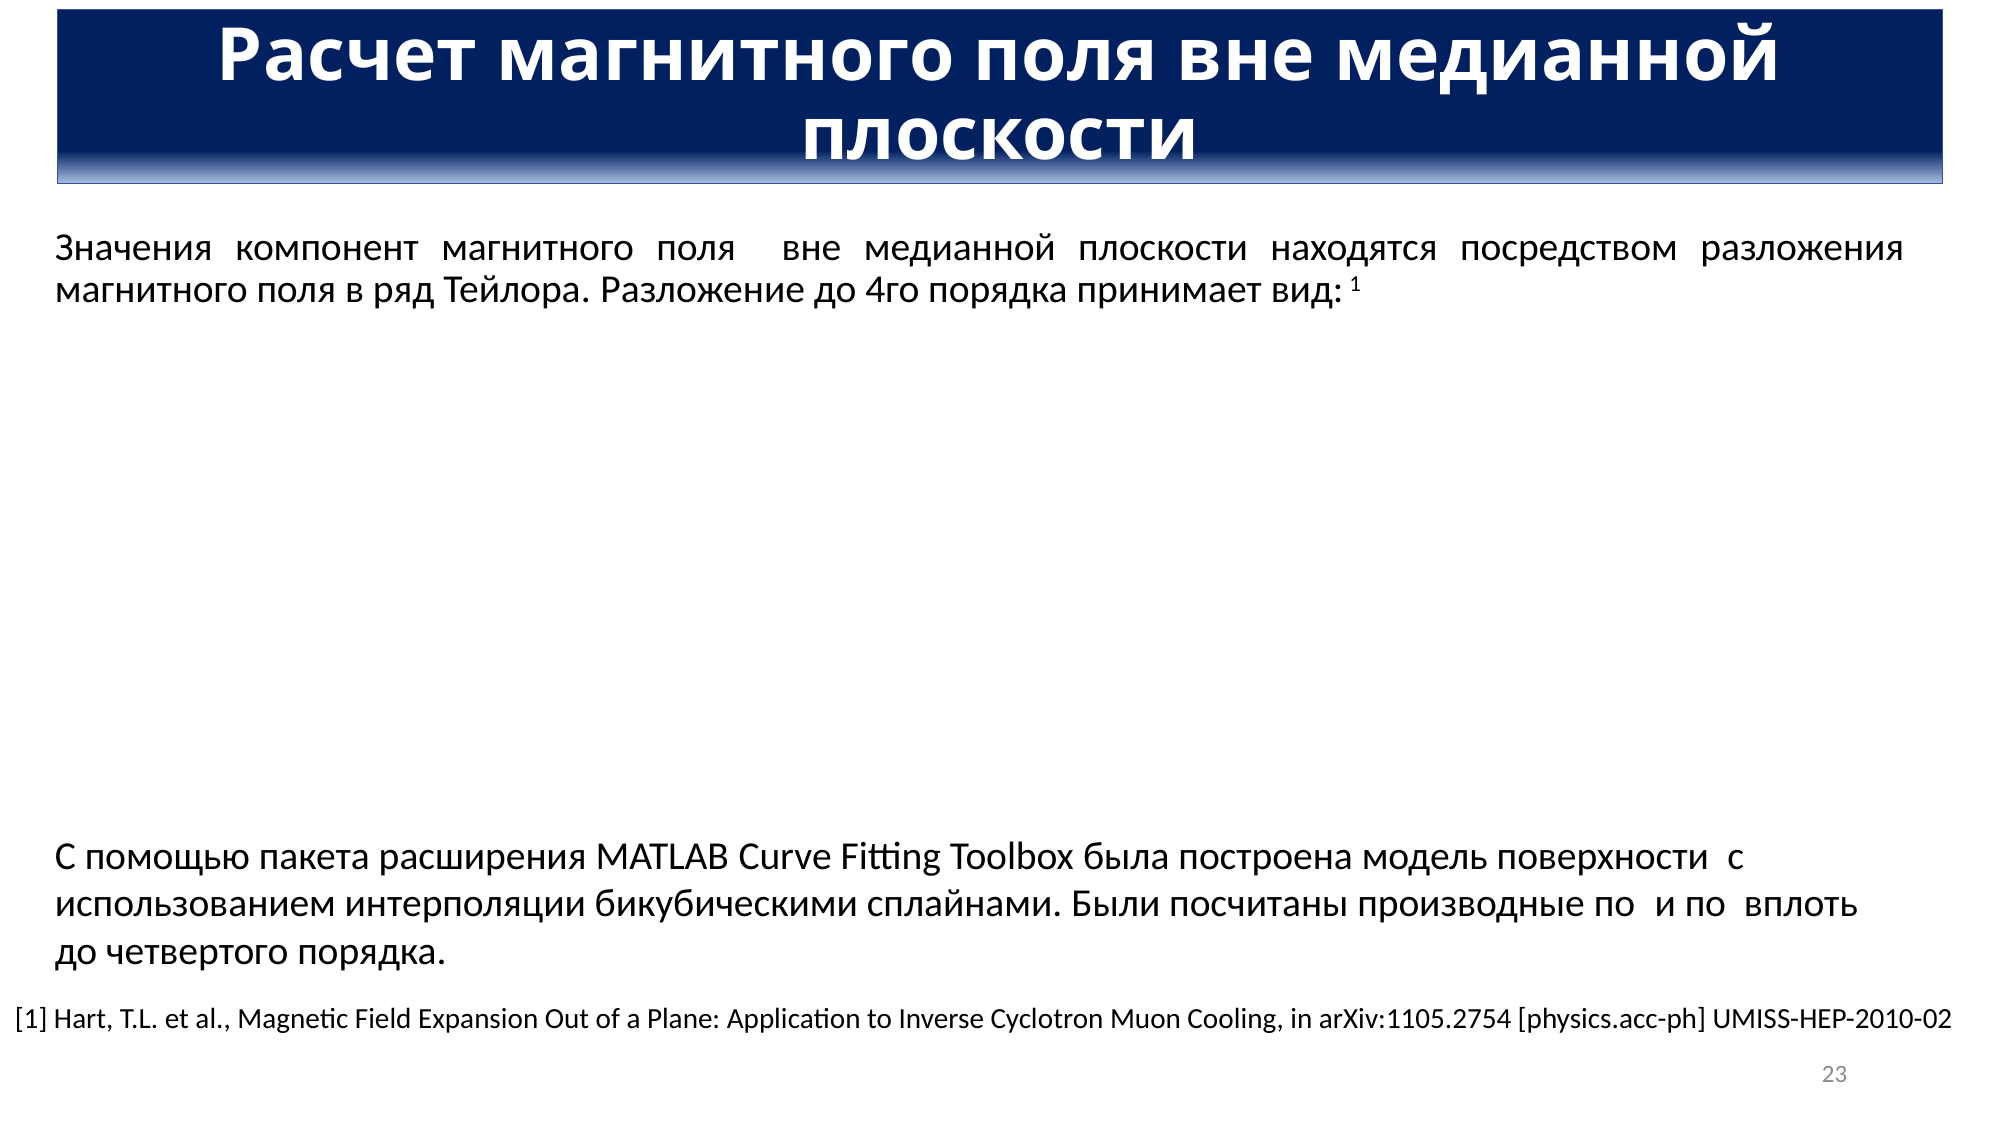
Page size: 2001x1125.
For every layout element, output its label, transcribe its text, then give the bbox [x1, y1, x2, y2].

text_box [1] Hart, T.L. et al., Magnetic Field Expansion Out of a Plane: Application to Inverse Cyclotron Muon Cooling, in arXiv:1105.2754 [physics.acc-ph] UMISS-HEP-2010-02 [0, 992, 2000, 1042]
slide_number 23 [1412, 1042, 1863, 1103]
text_box Расчет магнитного поля вне медианной плоскости [57, 9, 1943, 184]
